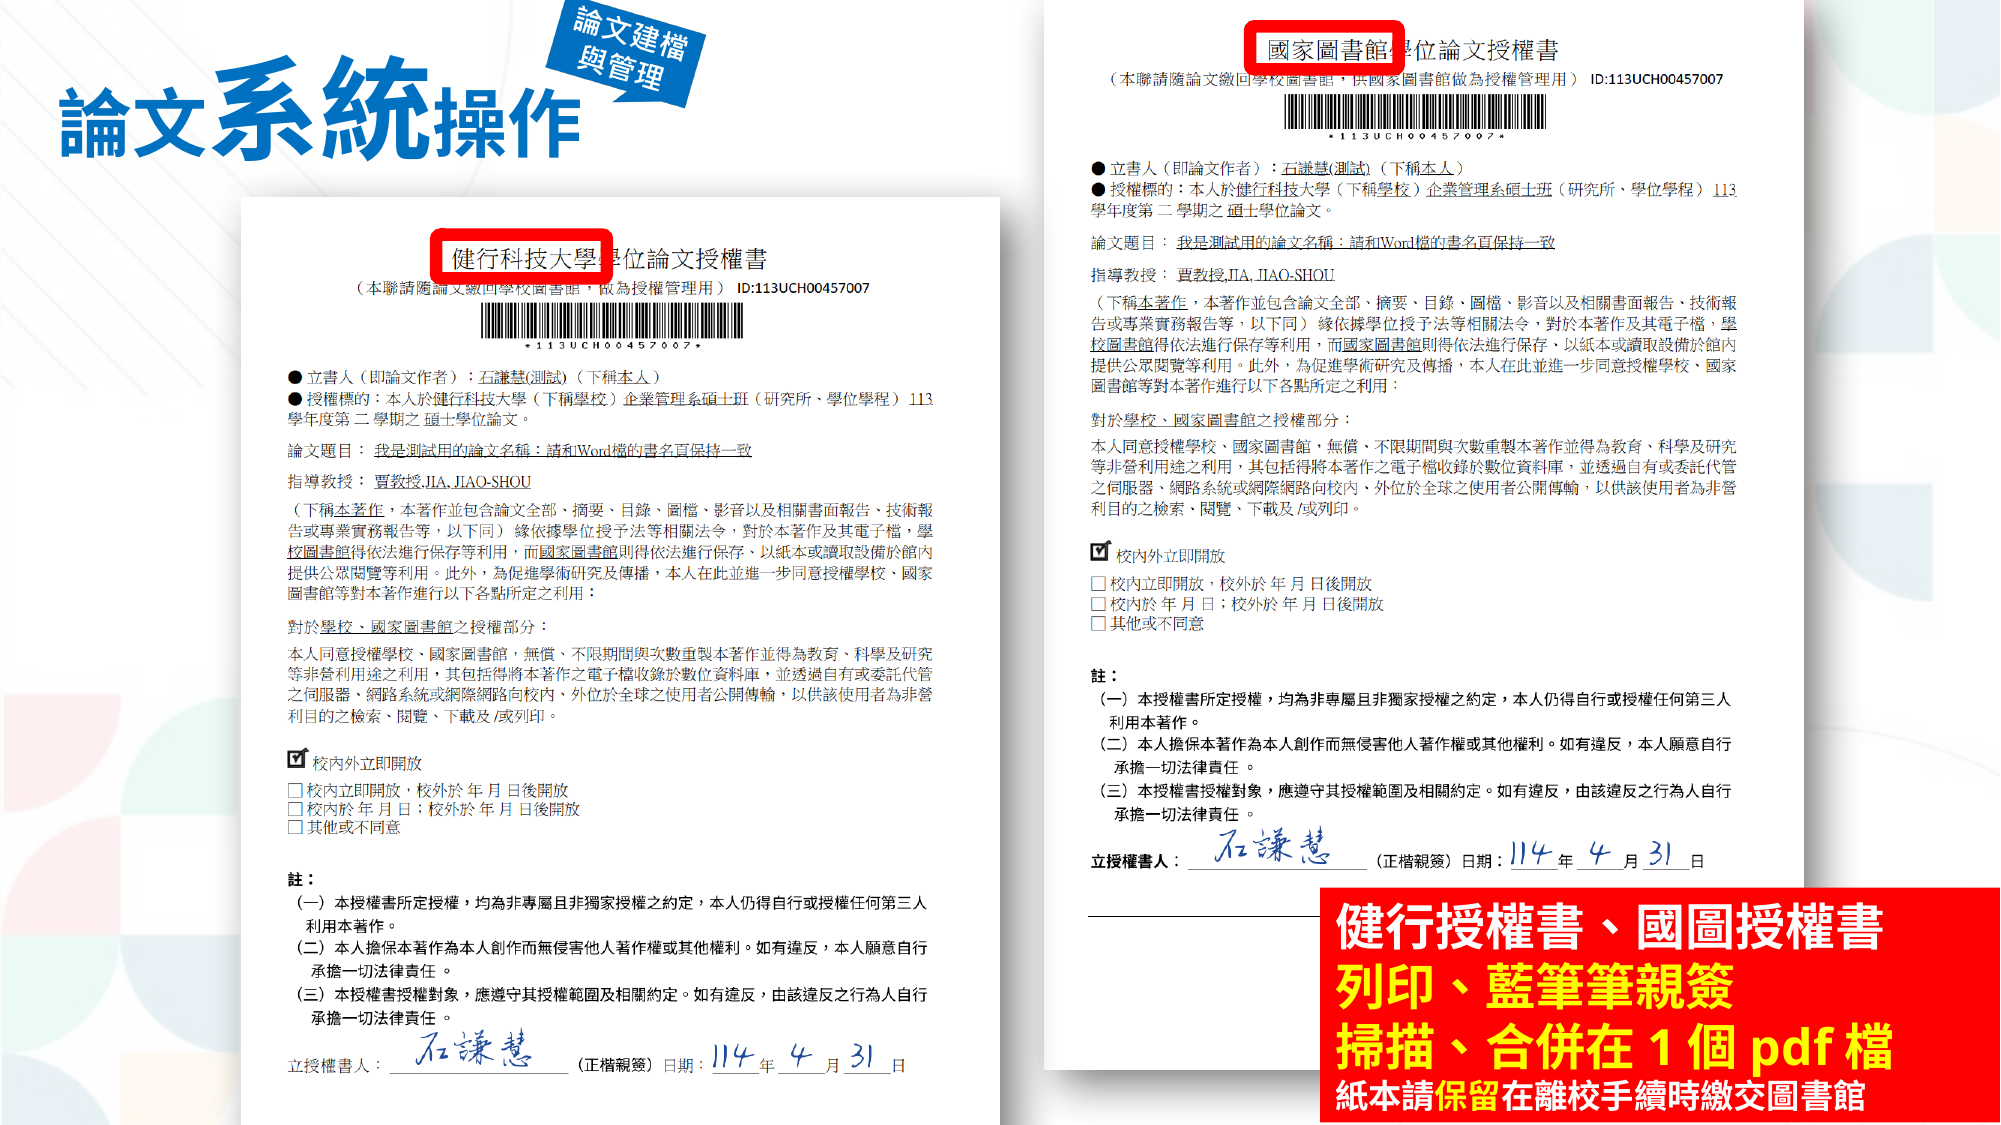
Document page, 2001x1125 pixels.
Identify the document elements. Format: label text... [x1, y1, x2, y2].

picture [241, 197, 1000, 1125]
picture [1044, 0, 1804, 1070]
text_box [1206, 823, 1684, 868]
picture [534, 0, 717, 121]
text_box 論文系統操作 [43, 31, 686, 181]
text_box 健行授權書、國圖授權書 列印、藍筆筆親簽 掃描、合併在1個pdf檔 紙本請保留在離校手續時繳交圖書館 [1320, 887, 2000, 1123]
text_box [408, 1026, 886, 1071]
